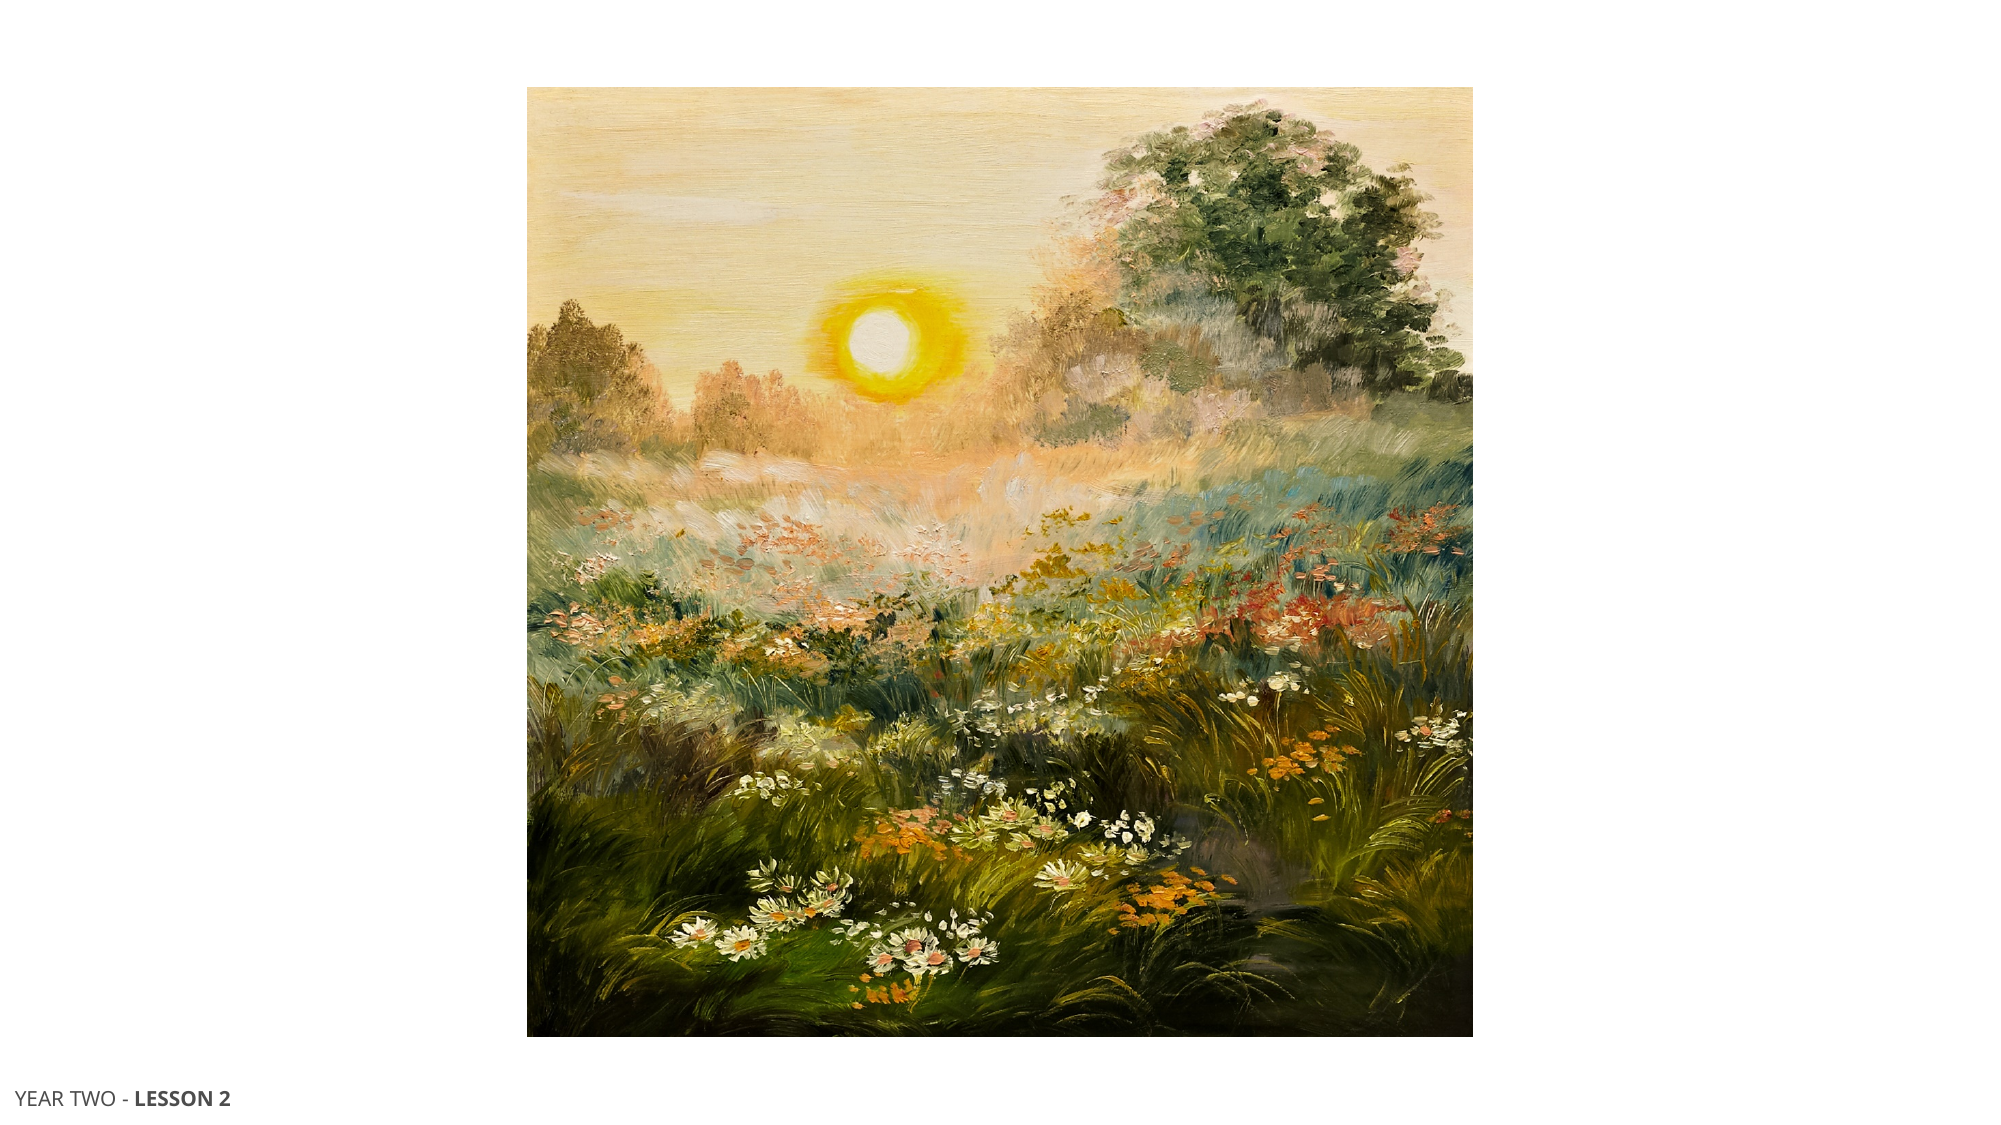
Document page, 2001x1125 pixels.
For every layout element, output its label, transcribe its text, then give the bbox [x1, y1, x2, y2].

picture [527, 87, 1473, 1037]
text_box YEAR TWO - LESSON 2 [0, 1077, 413, 1118]
